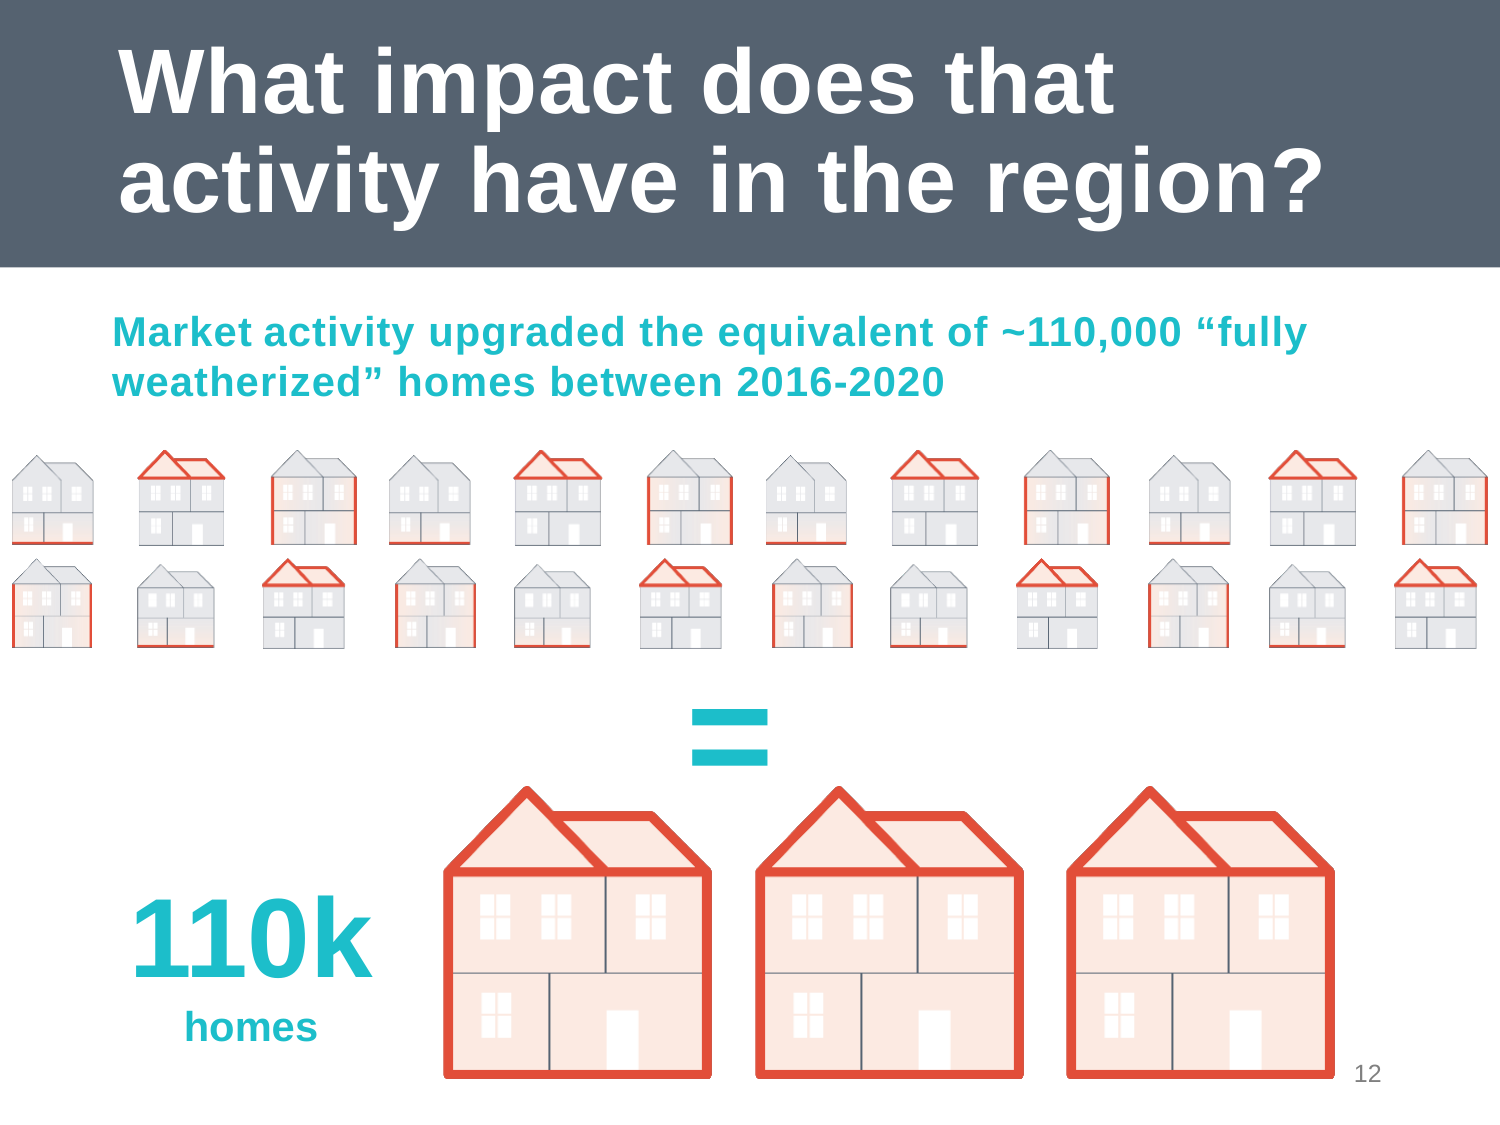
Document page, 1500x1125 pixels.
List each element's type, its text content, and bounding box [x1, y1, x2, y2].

title What impact does that activity have in the region? [103, 32, 1443, 236]
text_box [97, 785, 1365, 1091]
text_box = [668, 668, 793, 785]
slide_number 12 [1059, 1042, 1397, 1103]
text_box Market activity upgraded the equivalent of ~110,000 “fully weatherized” homes between 2016-2020 [97, 297, 1391, 414]
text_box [0, 448, 1497, 652]
